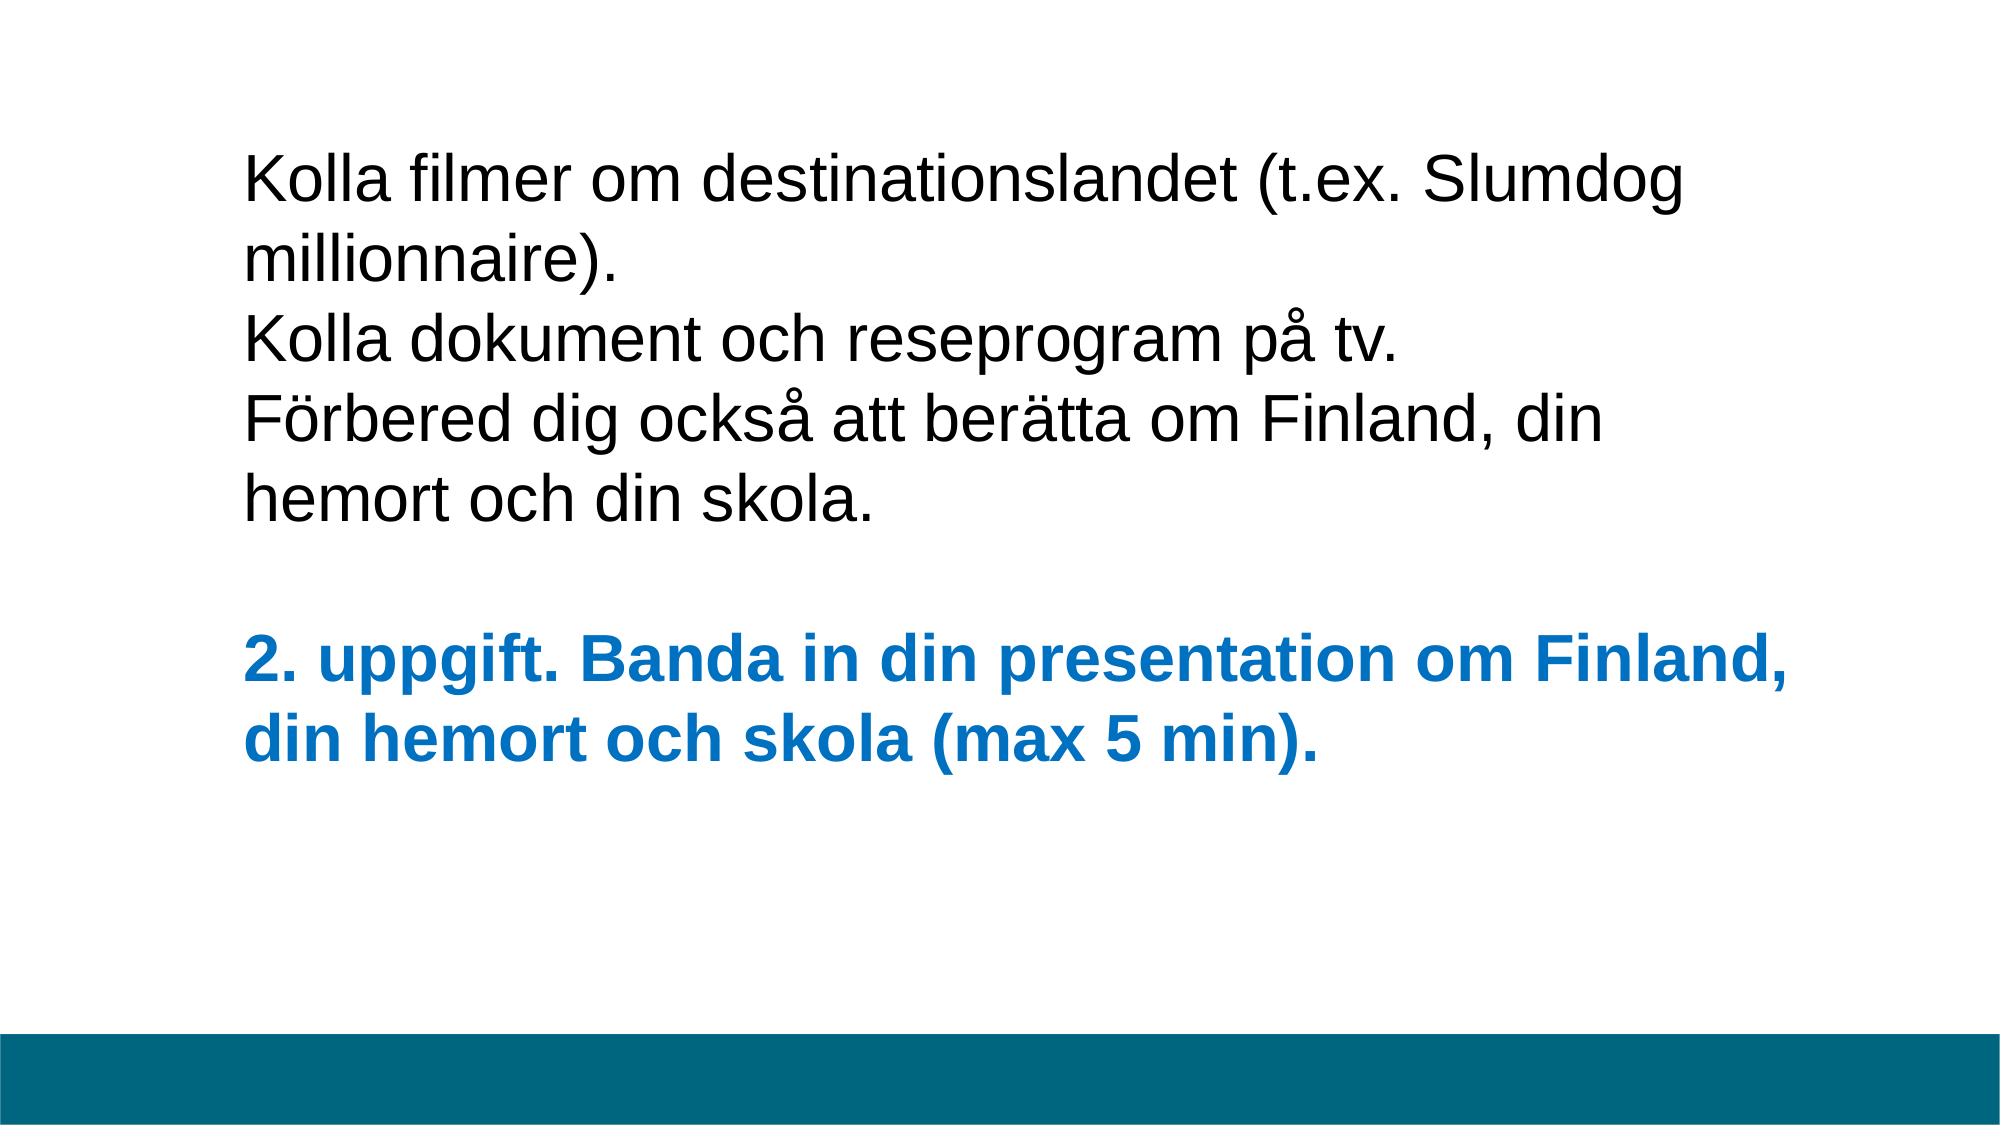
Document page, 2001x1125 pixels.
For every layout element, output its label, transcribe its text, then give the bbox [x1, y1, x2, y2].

title Kolla filmer om destinationslandet (t.ex. Slumdog millionnaire). Kolla dokument och reseprogram på tv. Förbered dig också att berätta om Finland, din hemort och din skola. 2. uppgift. Banda in din presentation om Finland, din hemort och skola (max 5 min). [228, 45, 1819, 965]
